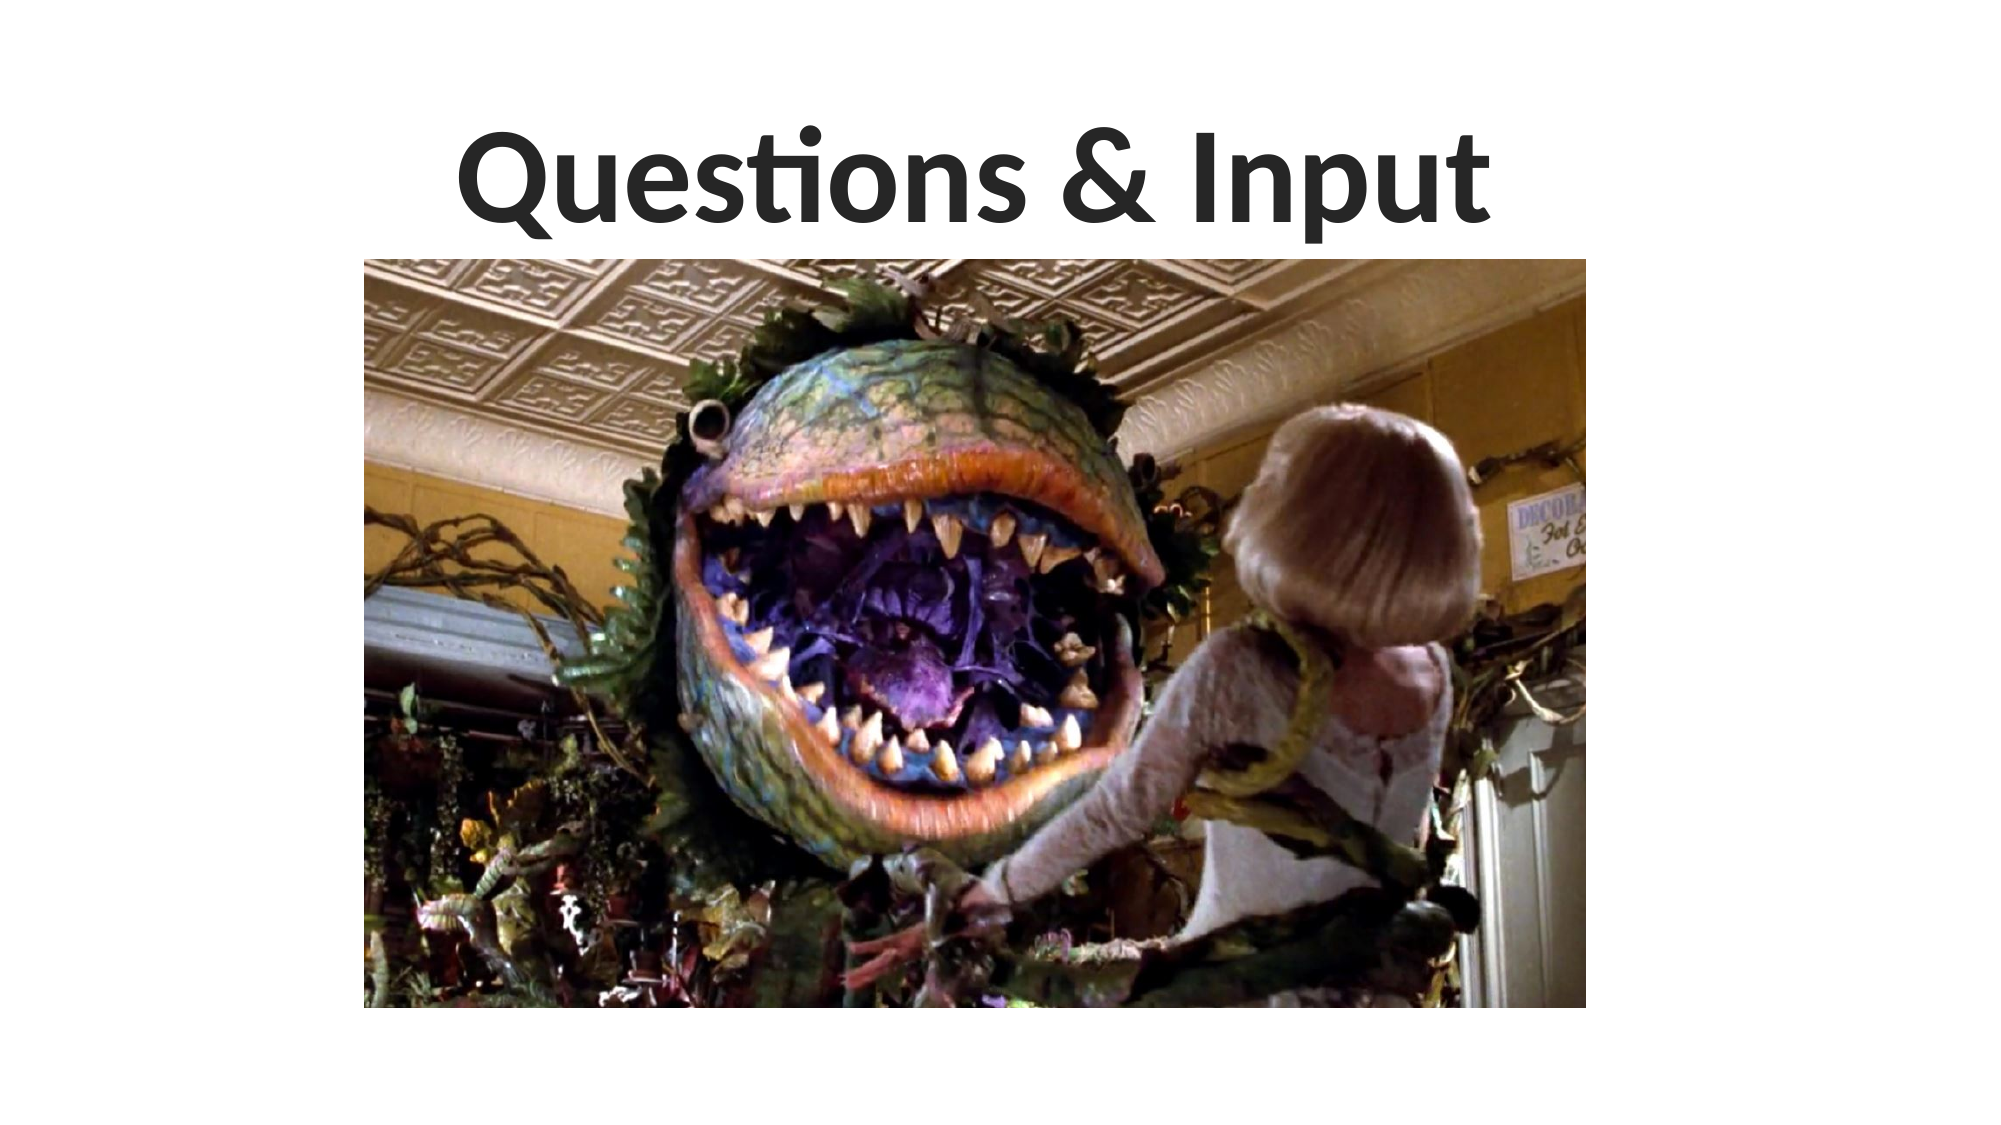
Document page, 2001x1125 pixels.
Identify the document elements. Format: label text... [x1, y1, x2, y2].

picture [364, 259, 1586, 1008]
text_box Questions & Input [216, 77, 1734, 258]
